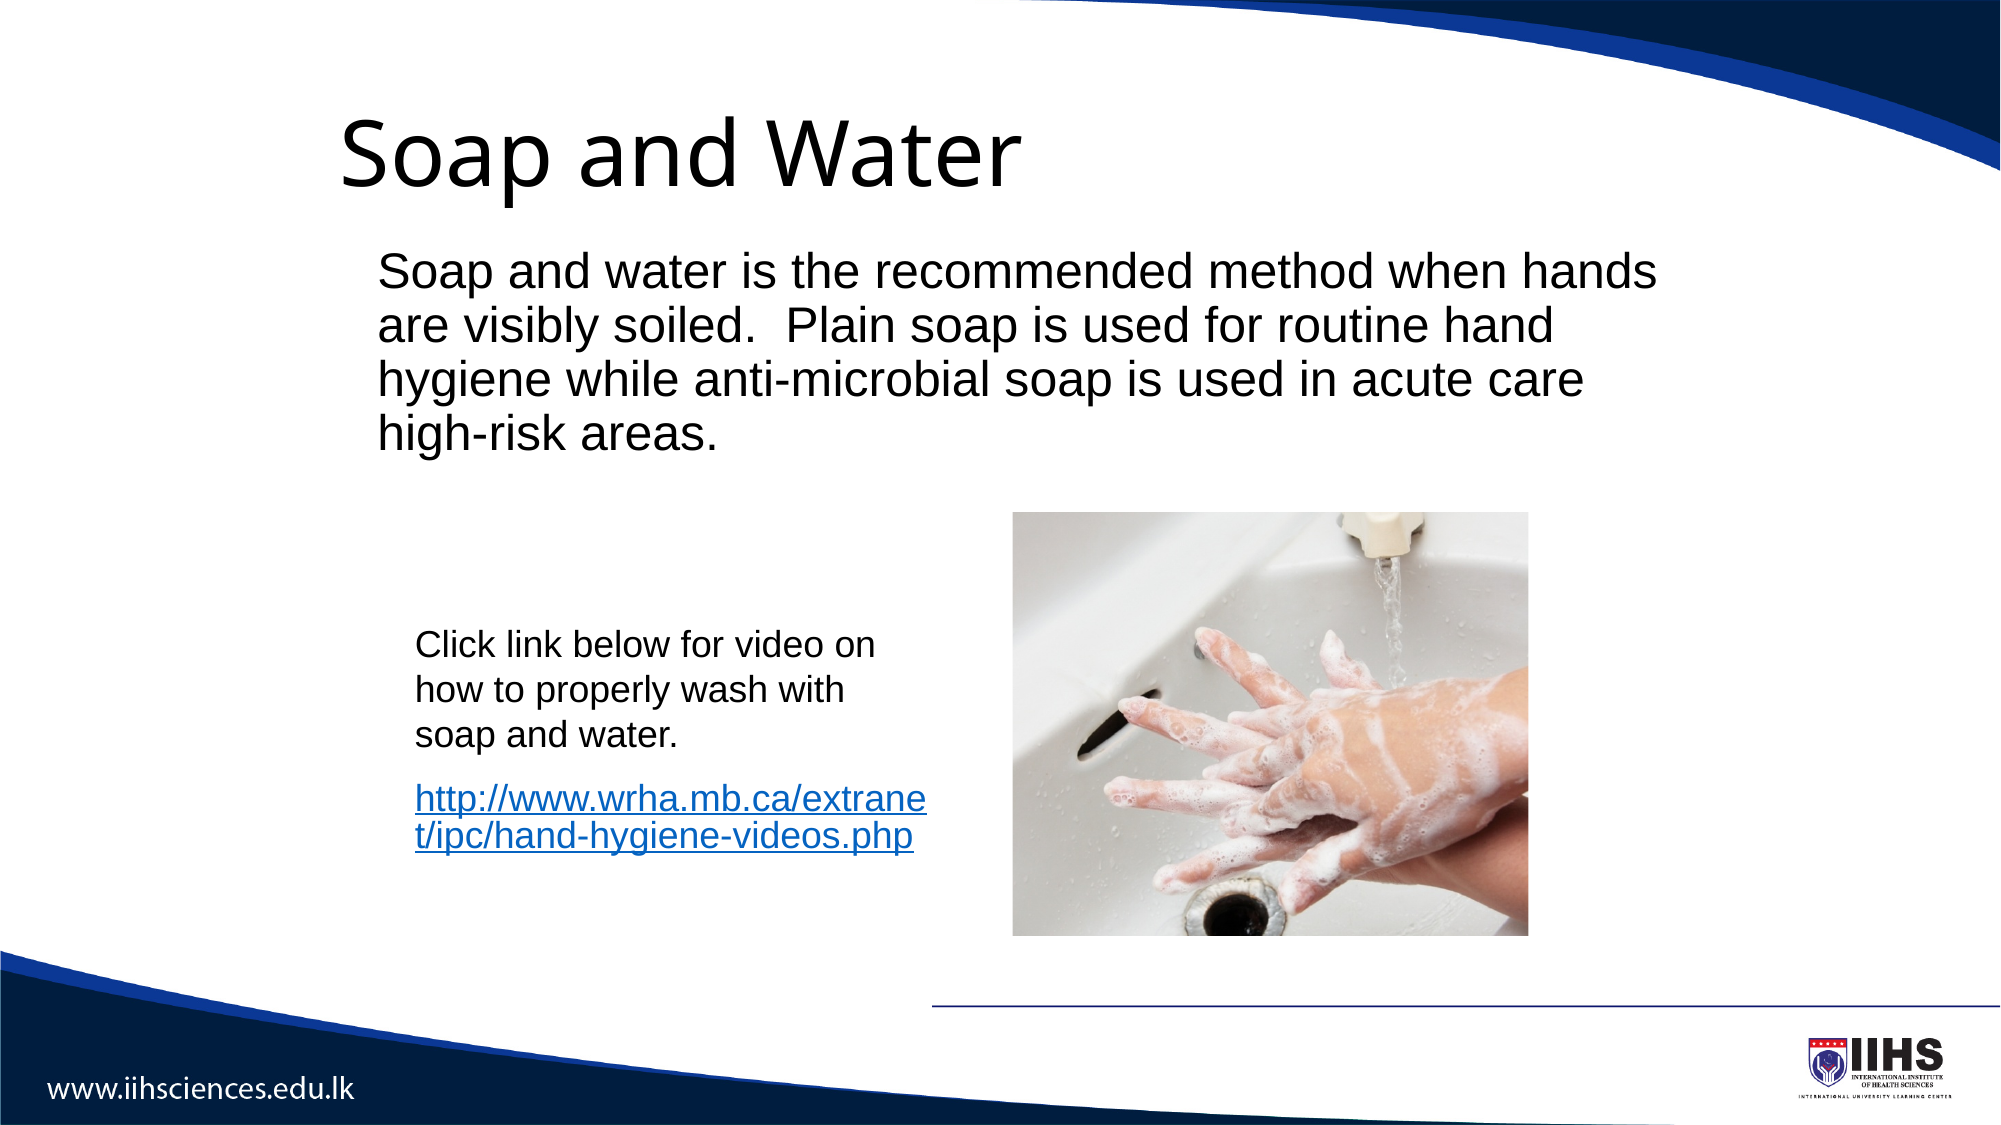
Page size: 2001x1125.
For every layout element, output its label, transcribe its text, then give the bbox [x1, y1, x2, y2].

title Soap and Water [324, 99, 1675, 233]
text_box Click link below for video on how to properly wash with soap and water. http://www.wrha.mb.ca/extranet/ipc/hand-hygiene-videos.php [399, 612, 950, 826]
list Soap and water is the recommended method when hands are visibly soiled. Plain soap is used for routine hand hygiene while anti-microbial soap is used in acute care high-risk areas. [324, 237, 1675, 538]
picture [0, 0, 2001, 1125]
